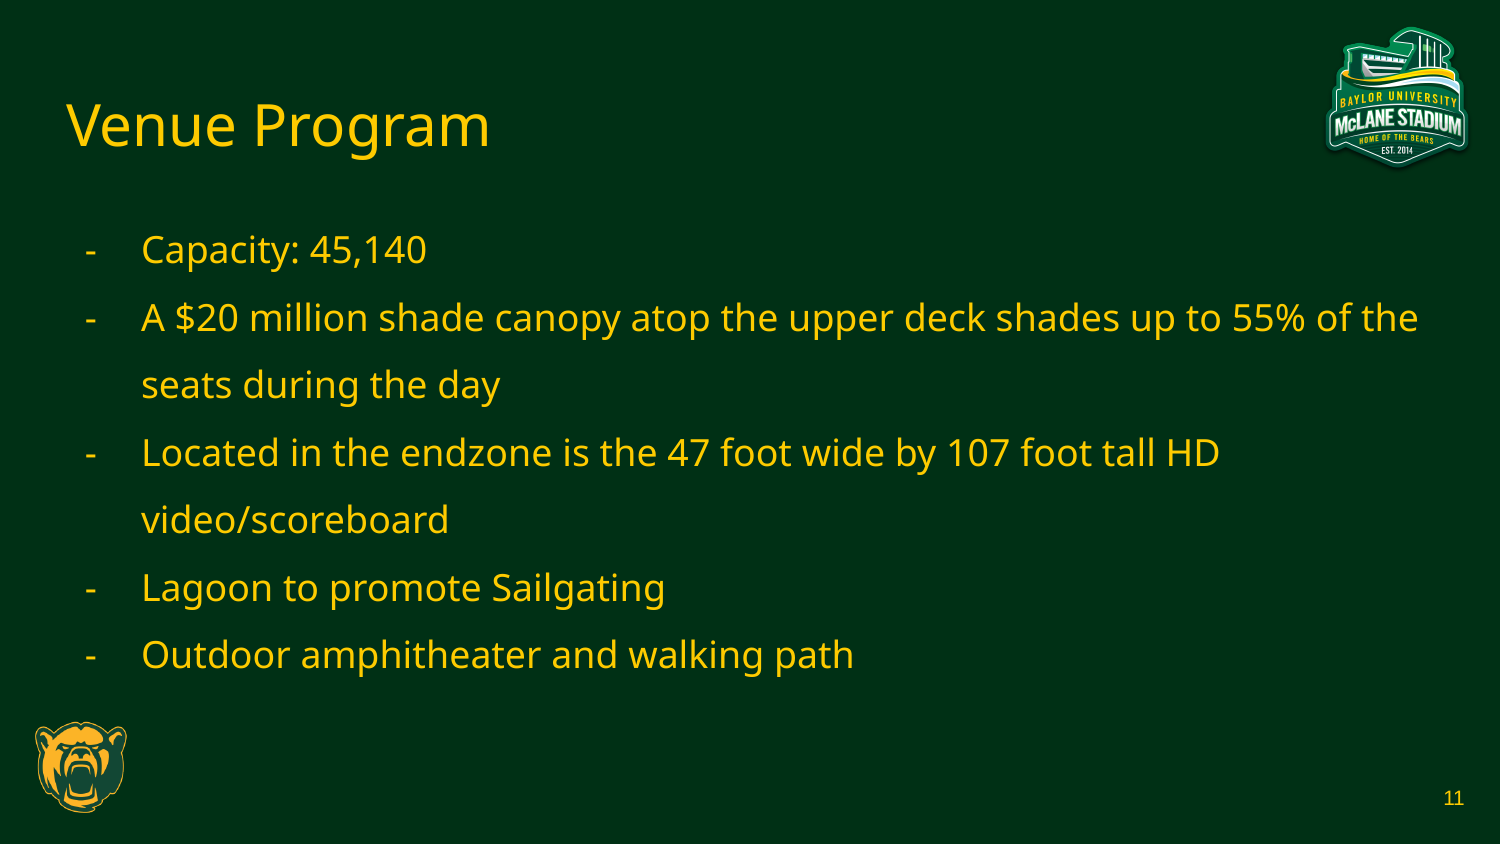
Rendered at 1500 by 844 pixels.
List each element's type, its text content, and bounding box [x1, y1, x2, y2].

list Capacity: 45,140 A $20 million shade canopy atop the upper deck shades up to 55% of the seats during the day Located in the endzone is the 47 foot wide by 107 foot tall HD video/scoreboard Lagoon to promote Sailgating Outdoor amphitheater and walking path [51, 189, 1449, 750]
slide_number 11 [1389, 764, 1480, 830]
picture [25, 711, 136, 823]
picture [1320, 23, 1473, 174]
title Venue Program [51, 72, 1449, 167]
